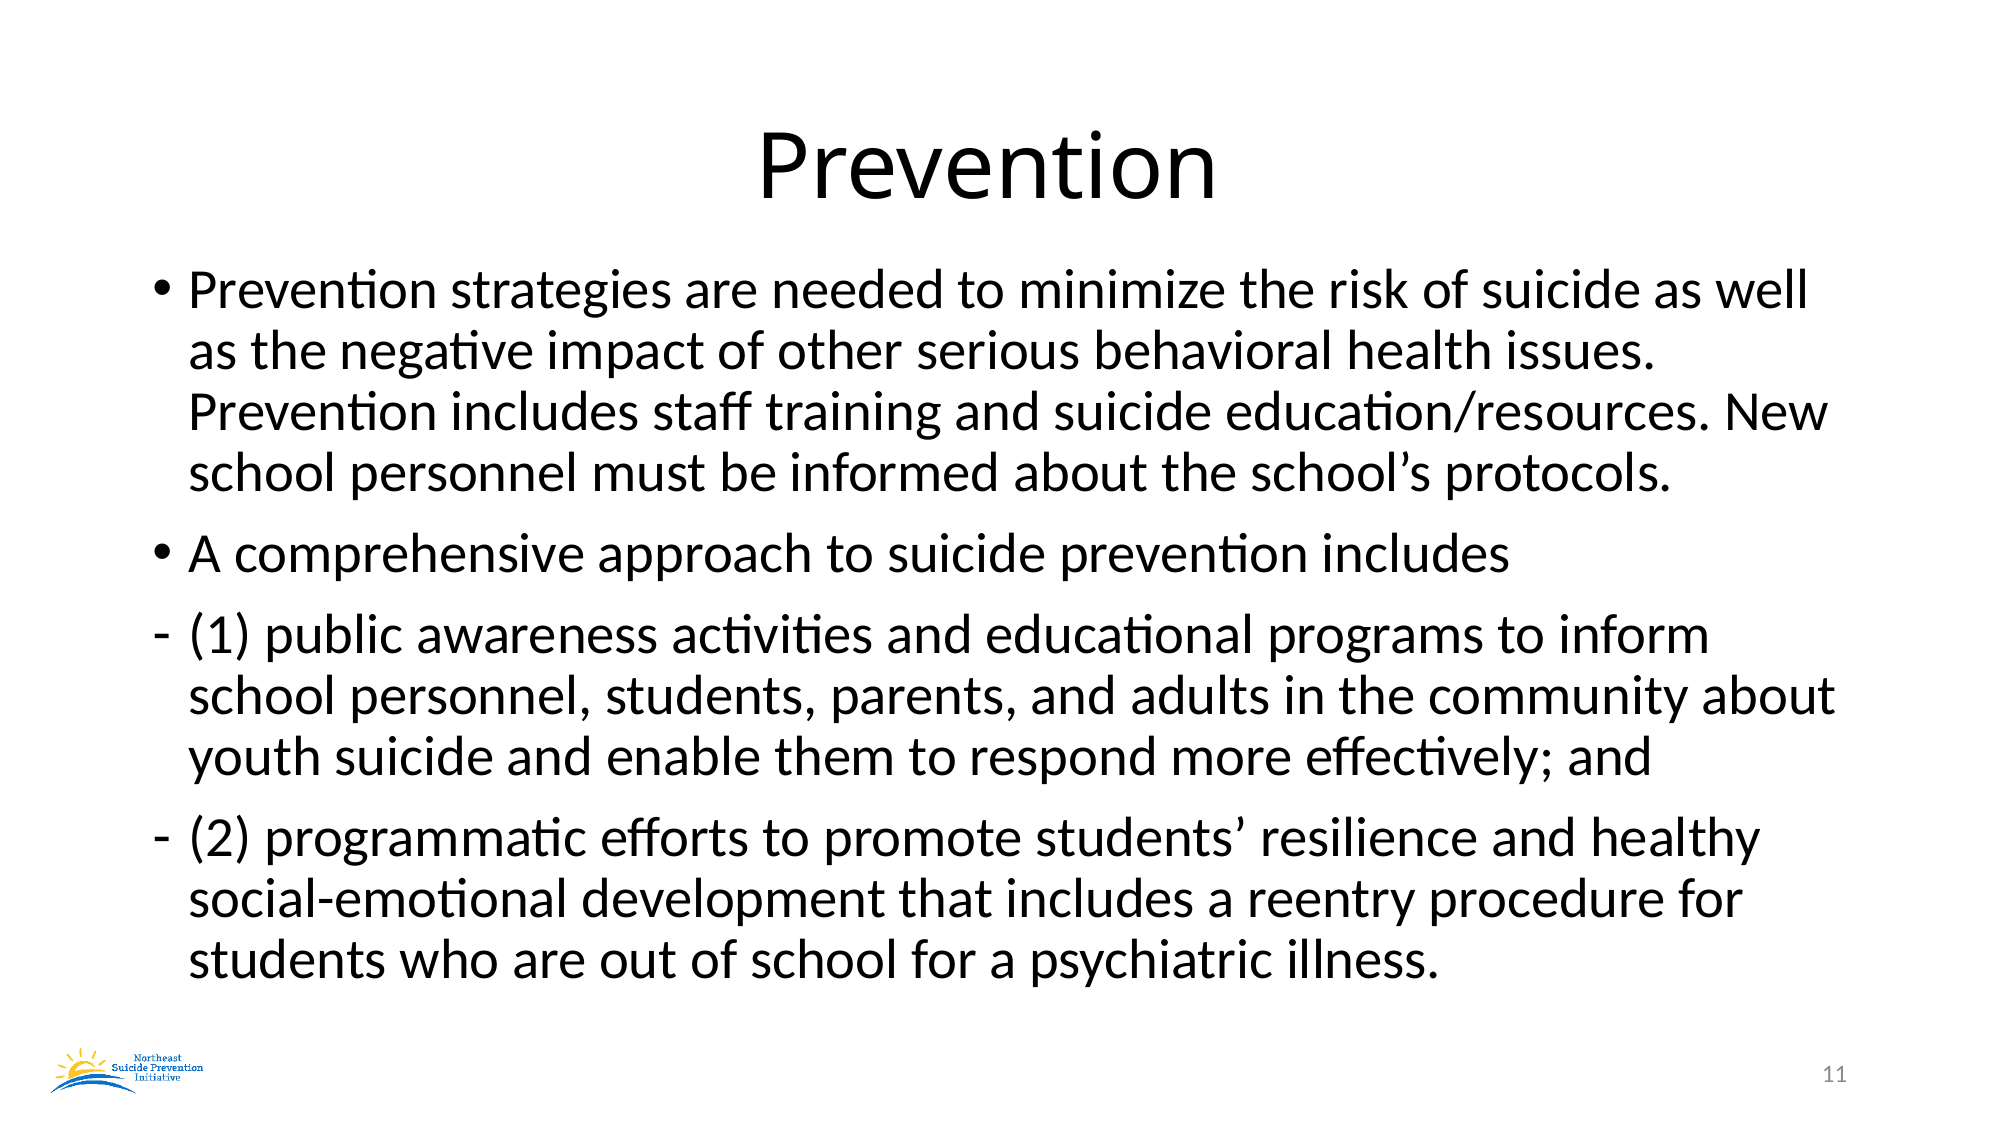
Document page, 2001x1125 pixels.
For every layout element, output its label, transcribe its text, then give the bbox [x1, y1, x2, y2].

slide_number 11 [1412, 1042, 1863, 1103]
picture [45, 1040, 207, 1098]
list Prevention strategies are needed to minimize the risk of suicide as well as the negative impact of other serious behavioral health issues. Prevention includes staff training and suicide education/resources. New school personnel must be informed about the school’s protocols. A comprehensive approach to suicide prevention includes (1) public awareness activities and educational programs to inform school personnel, students, parents, and adults in the community about youth suicide and enable them to respond more effectively; and (2) programmatic efforts to promote students’ resilience and healthy social-emotional development that includes a reentry procedure for students who are out of school for a psychiatric illness. [137, 252, 1863, 1014]
title Prevention [137, 59, 1863, 252]
